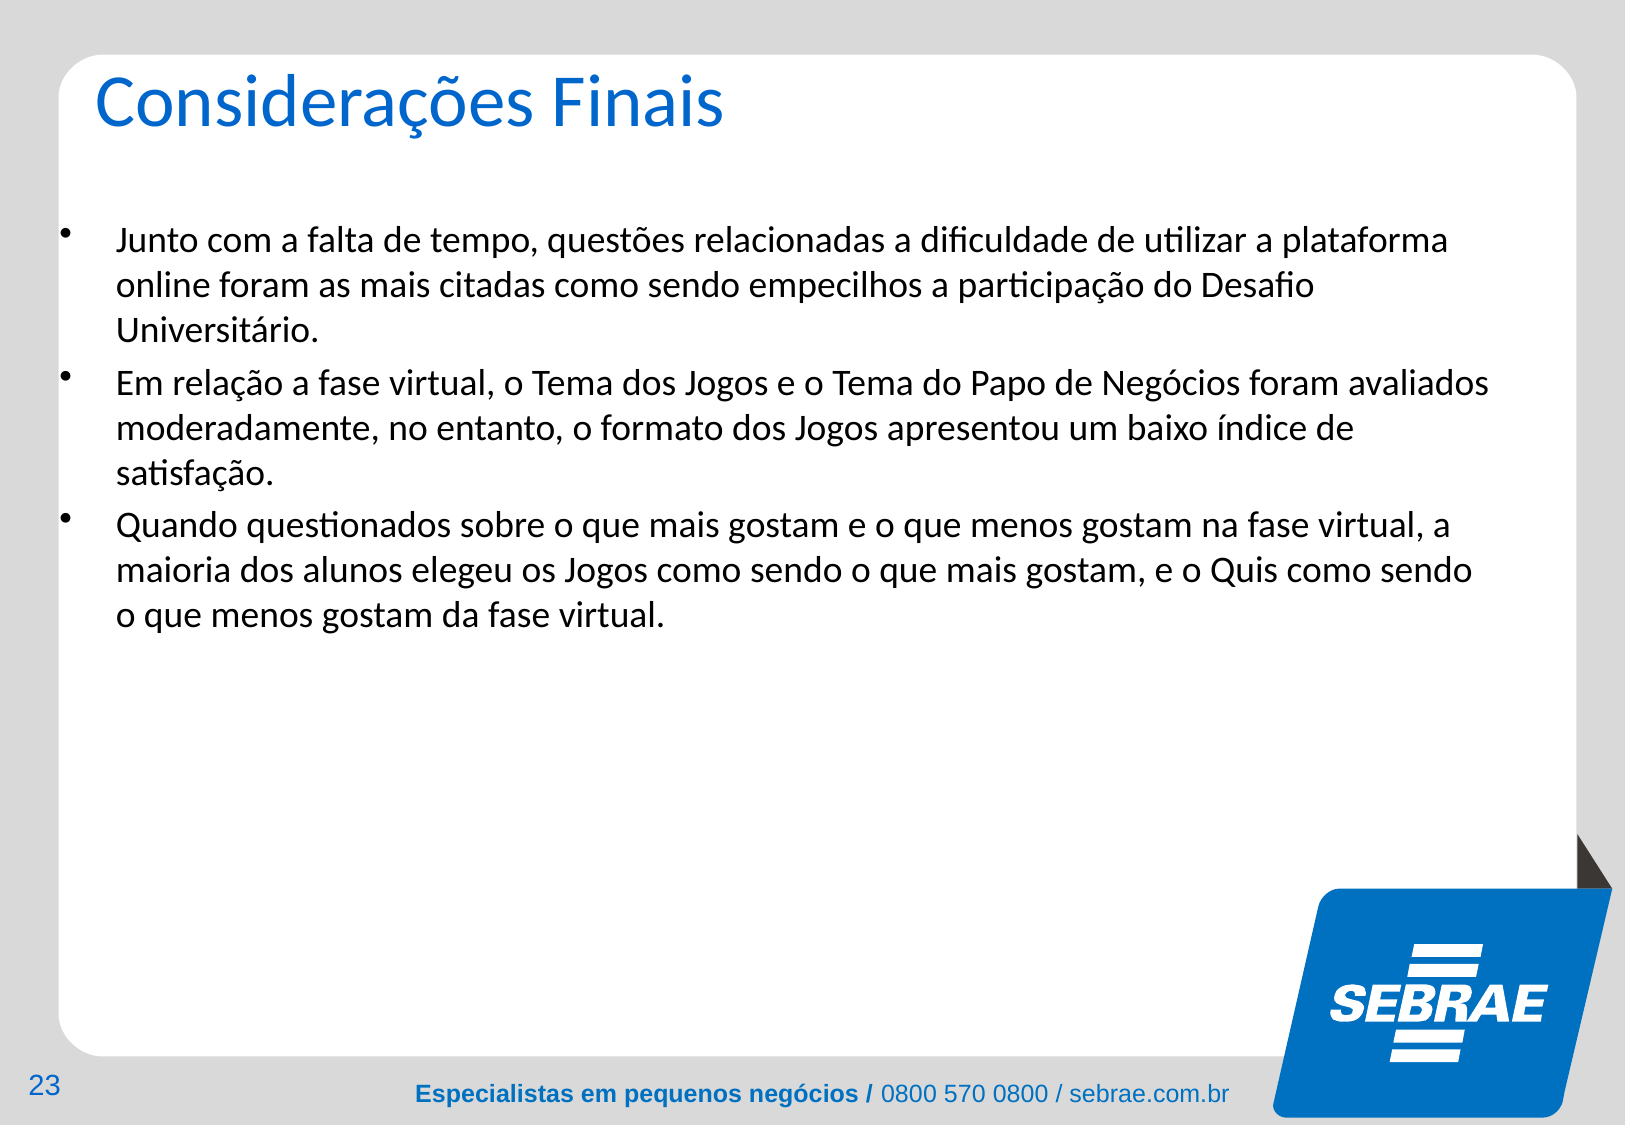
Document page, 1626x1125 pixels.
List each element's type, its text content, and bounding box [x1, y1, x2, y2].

list Junto com a falta de tempo, questões relacionadas a dificuldade de utilizar a plataforma online foram as mais citadas como sendo empecilhos a participação do Desafio Universitário. Em relação a fase virtual, o Tema dos Jogos e o Tema do Papo de Negócios foram avaliados moderadamente, no entanto, o formato dos Jogos apresentou um baixo índice de satisfação. Quando questionados sobre o que mais gostam e o que menos gostam na fase virtual, a maioria dos alunos elegeu os Jogos como sendo o que mais gostam, e o Quis como sendo o que menos gostam da fase virtual. [44, 208, 1510, 846]
title Considerações Finais [80, 44, 1569, 232]
